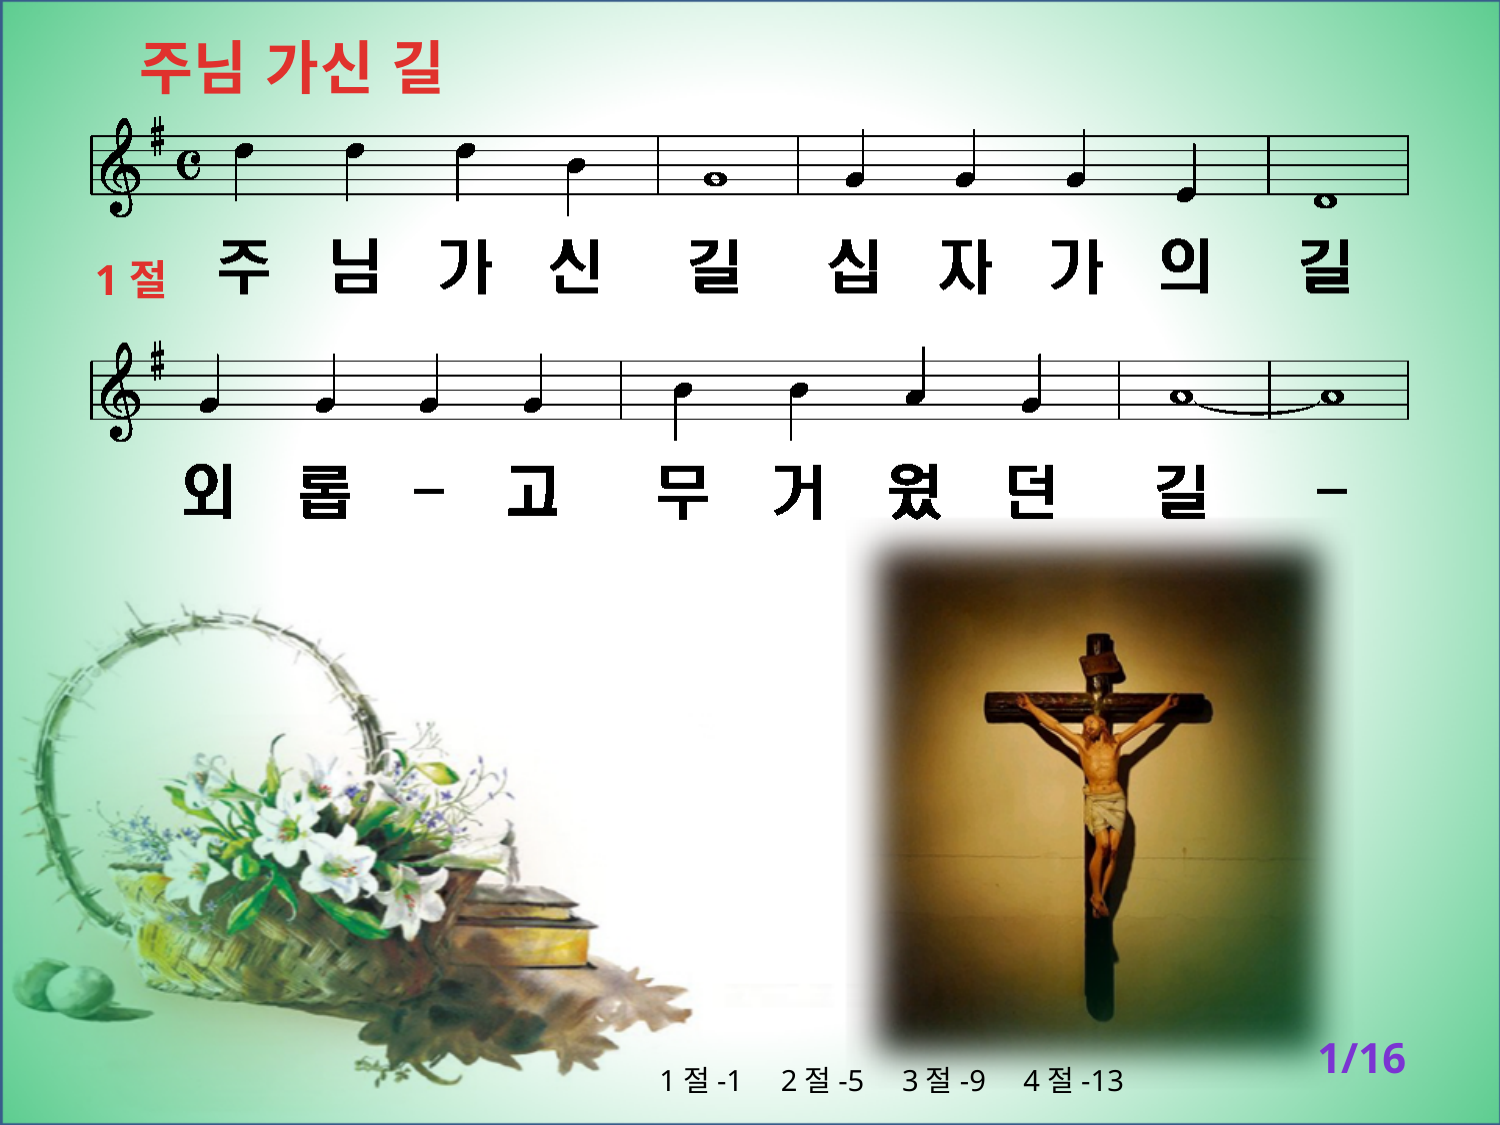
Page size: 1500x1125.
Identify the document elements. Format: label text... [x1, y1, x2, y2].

text_box 1절-1 2절-5 3절-9 4절-13 [644, 1054, 1149, 1105]
picture [0, 0, 1500, 1125]
text_box 주님 가신 길 [123, 23, 461, 80]
text_box 1/16 [1302, 1024, 1422, 1090]
